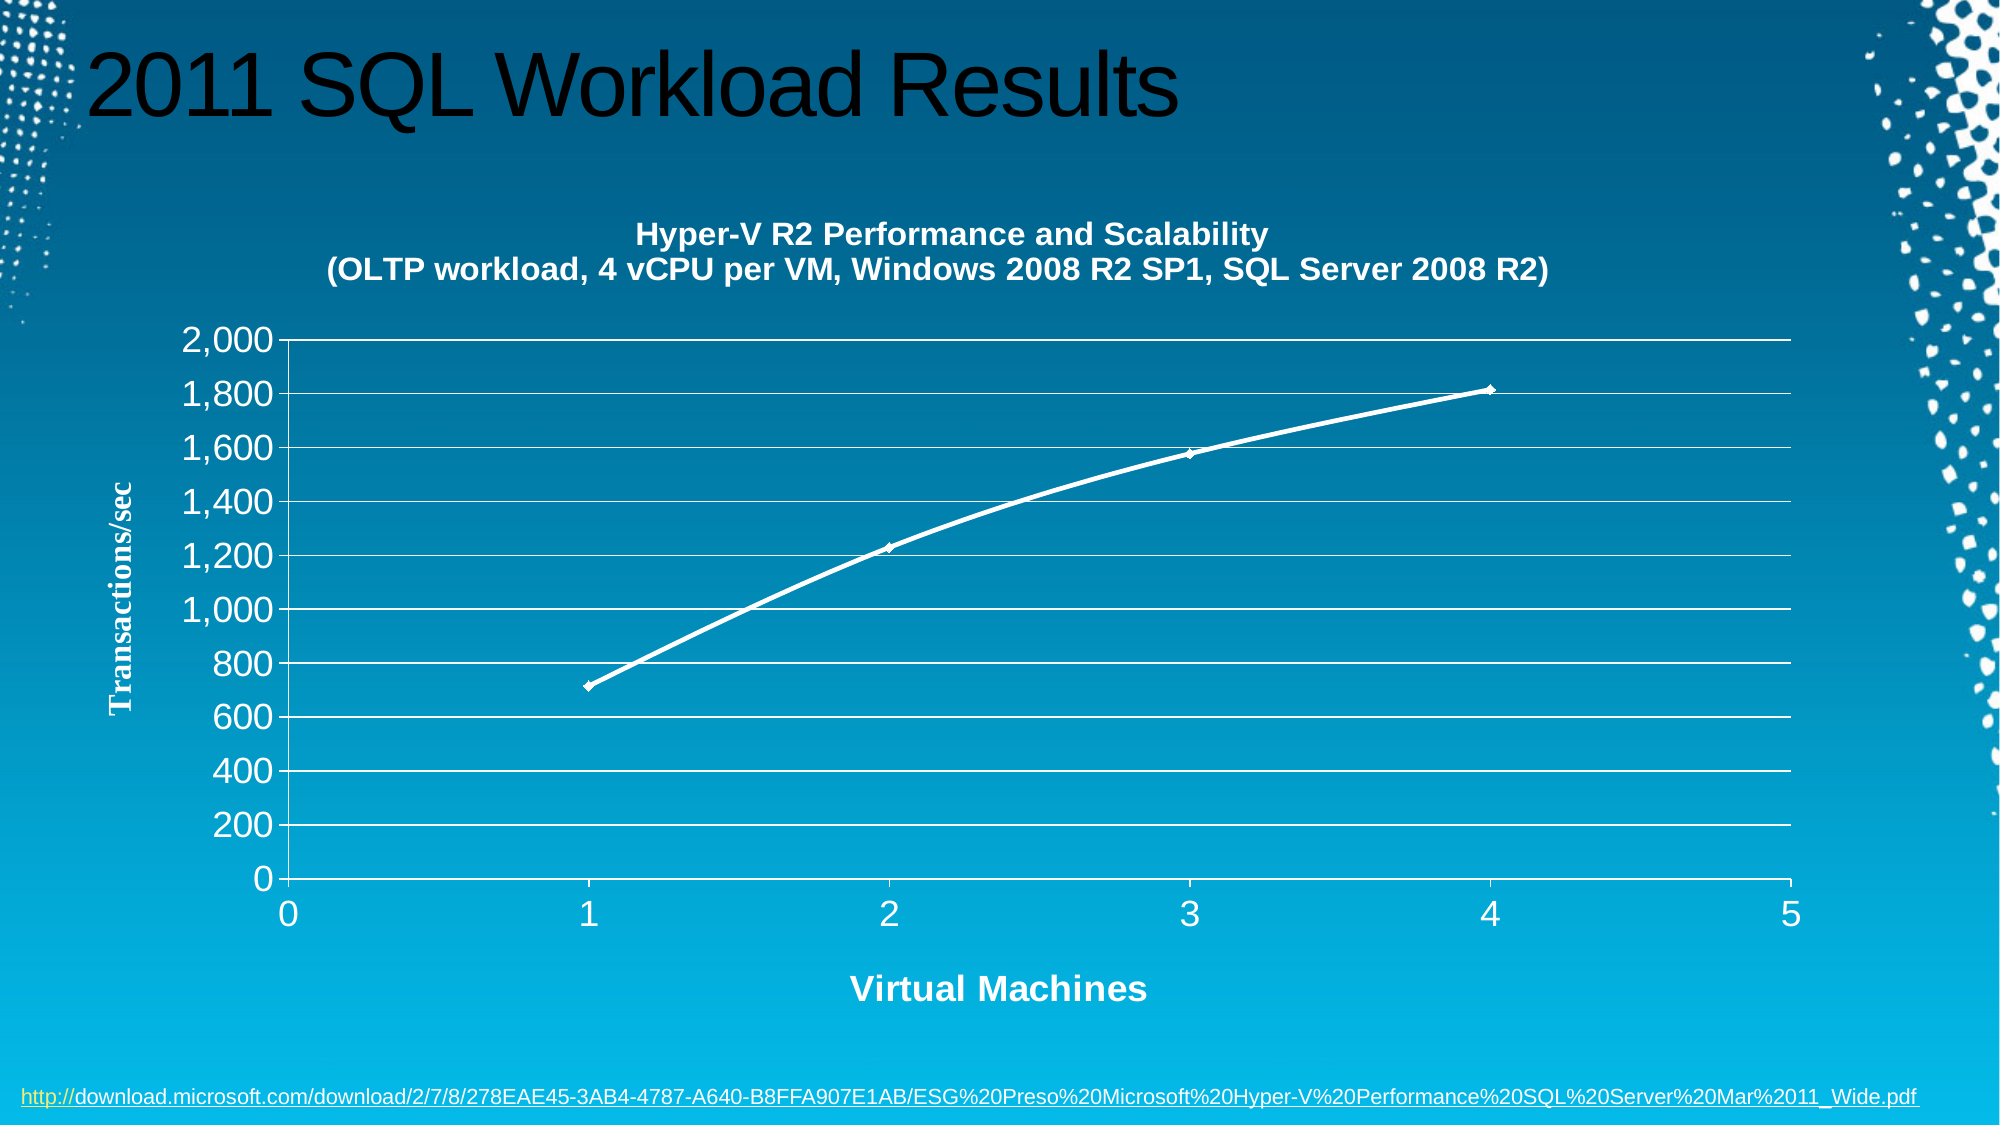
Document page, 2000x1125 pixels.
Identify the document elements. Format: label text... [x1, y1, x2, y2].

picture [24, 72, 32, 79]
picture [13, 41, 25, 49]
picture [1952, 502, 1967, 516]
picture [29, 27, 38, 38]
picture [55, 62, 62, 69]
picture [1925, 141, 1935, 155]
picture [1953, 301, 1962, 312]
picture [3, 10, 11, 18]
picture [38, 74, 47, 80]
picture [1915, 109, 1924, 119]
picture [17, 129, 23, 136]
picture [33, 116, 40, 124]
picture [1946, 525, 1956, 533]
picture [41, 59, 48, 67]
picture [56, 47, 64, 55]
picture [1978, 517, 1987, 527]
picture [1991, 747, 2000, 765]
picture [1957, 187, 1971, 200]
picture [1969, 625, 1985, 642]
picture [1941, 324, 1952, 332]
picture [1942, 269, 1953, 276]
picture [1889, 152, 1901, 166]
picture [1922, 200, 1934, 207]
picture [1993, 321, 2000, 339]
picture [1932, 235, 1943, 241]
picture [1921, 0, 1934, 8]
picture [1963, 589, 1976, 607]
picture [1930, 291, 1941, 297]
picture [1929, 27, 1945, 45]
picture [1935, 431, 1946, 449]
picture [1925, 87, 1941, 99]
picture [10, 69, 17, 78]
picture [1982, 714, 1993, 729]
picture [1984, 349, 1992, 357]
picture [1963, 335, 1972, 344]
picture [1963, 278, 1976, 291]
picture [1935, 177, 1945, 189]
picture [1935, 379, 1948, 391]
picture [1960, 392, 1970, 403]
picture [18, 0, 29, 6]
picture [1892, 212, 1902, 216]
picture [45, 16, 55, 24]
picture [1983, 404, 1992, 414]
picture [31, 131, 37, 138]
picture [1973, 368, 1982, 380]
picture [16, 143, 21, 151]
picture [1988, 547, 2000, 561]
picture [33, 88, 42, 97]
picture [1945, 213, 1955, 220]
picture [1928, 399, 1939, 415]
picture [1950, 359, 1960, 366]
picture [1994, 382, 2000, 391]
picture [1992, 438, 2000, 448]
picture [1991, 637, 2000, 652]
picture [1926, 344, 1939, 358]
picture [1946, 155, 1961, 167]
picture [28, 42, 36, 53]
picture [6, 97, 12, 105]
picture [1958, 445, 1968, 460]
picture [1935, 0, 2000, 306]
picture [1970, 426, 1980, 436]
picture [1938, 122, 1950, 133]
picture [0, 155, 5, 163]
picture [9, 84, 15, 91]
picture [1988, 691, 2000, 709]
picture [1920, 257, 1932, 264]
picture [18, 13, 26, 19]
picture [1955, 557, 1965, 573]
picture [1972, 312, 1985, 322]
picture [11, 55, 21, 64]
picture [1990, 492, 2000, 505]
picture [0, 40, 9, 45]
picture [33, 0, 42, 10]
picture [1914, 164, 1923, 177]
picture [47, 0, 57, 10]
picture [1914, 308, 1929, 326]
picture [1979, 657, 1995, 676]
picture [1972, 570, 1986, 583]
picture [26, 57, 34, 68]
picture [54, 76, 60, 83]
picture [1898, 188, 1912, 198]
picture [1900, 240, 1912, 254]
picture [30, 14, 40, 23]
picture [1955, 246, 1965, 256]
picture [1963, 535, 1977, 550]
picture [34, 101, 43, 111]
picture [1919, 367, 1930, 378]
picture [58, 32, 66, 41]
picture [1948, 413, 1958, 424]
picture [42, 31, 53, 39]
picture [1995, 582, 2000, 595]
title 2011 SQL Workload Results [85, 37, 1914, 138]
picture [0, 24, 9, 33]
picture [1980, 460, 1987, 469]
picture [1911, 223, 1918, 230]
picture [1909, 274, 1920, 291]
picture [16, 22, 23, 34]
picture [43, 42, 49, 53]
picture [1968, 481, 1978, 492]
picture [1974, 683, 1985, 694]
chart [77, 182, 1828, 1021]
text_box http://download.microsoft.com/download/2/7/8/278EAE45-3AB4-4787-A640-B8FFA907E1AB/ESG%20Preso%20Microsoft%20Hyper-V%20Performance%20SQL%20Server%20Mar%2011_Wide.pdf [6, 1075, 2000, 1117]
picture [1942, 465, 1958, 483]
picture [1981, 604, 2000, 620]
